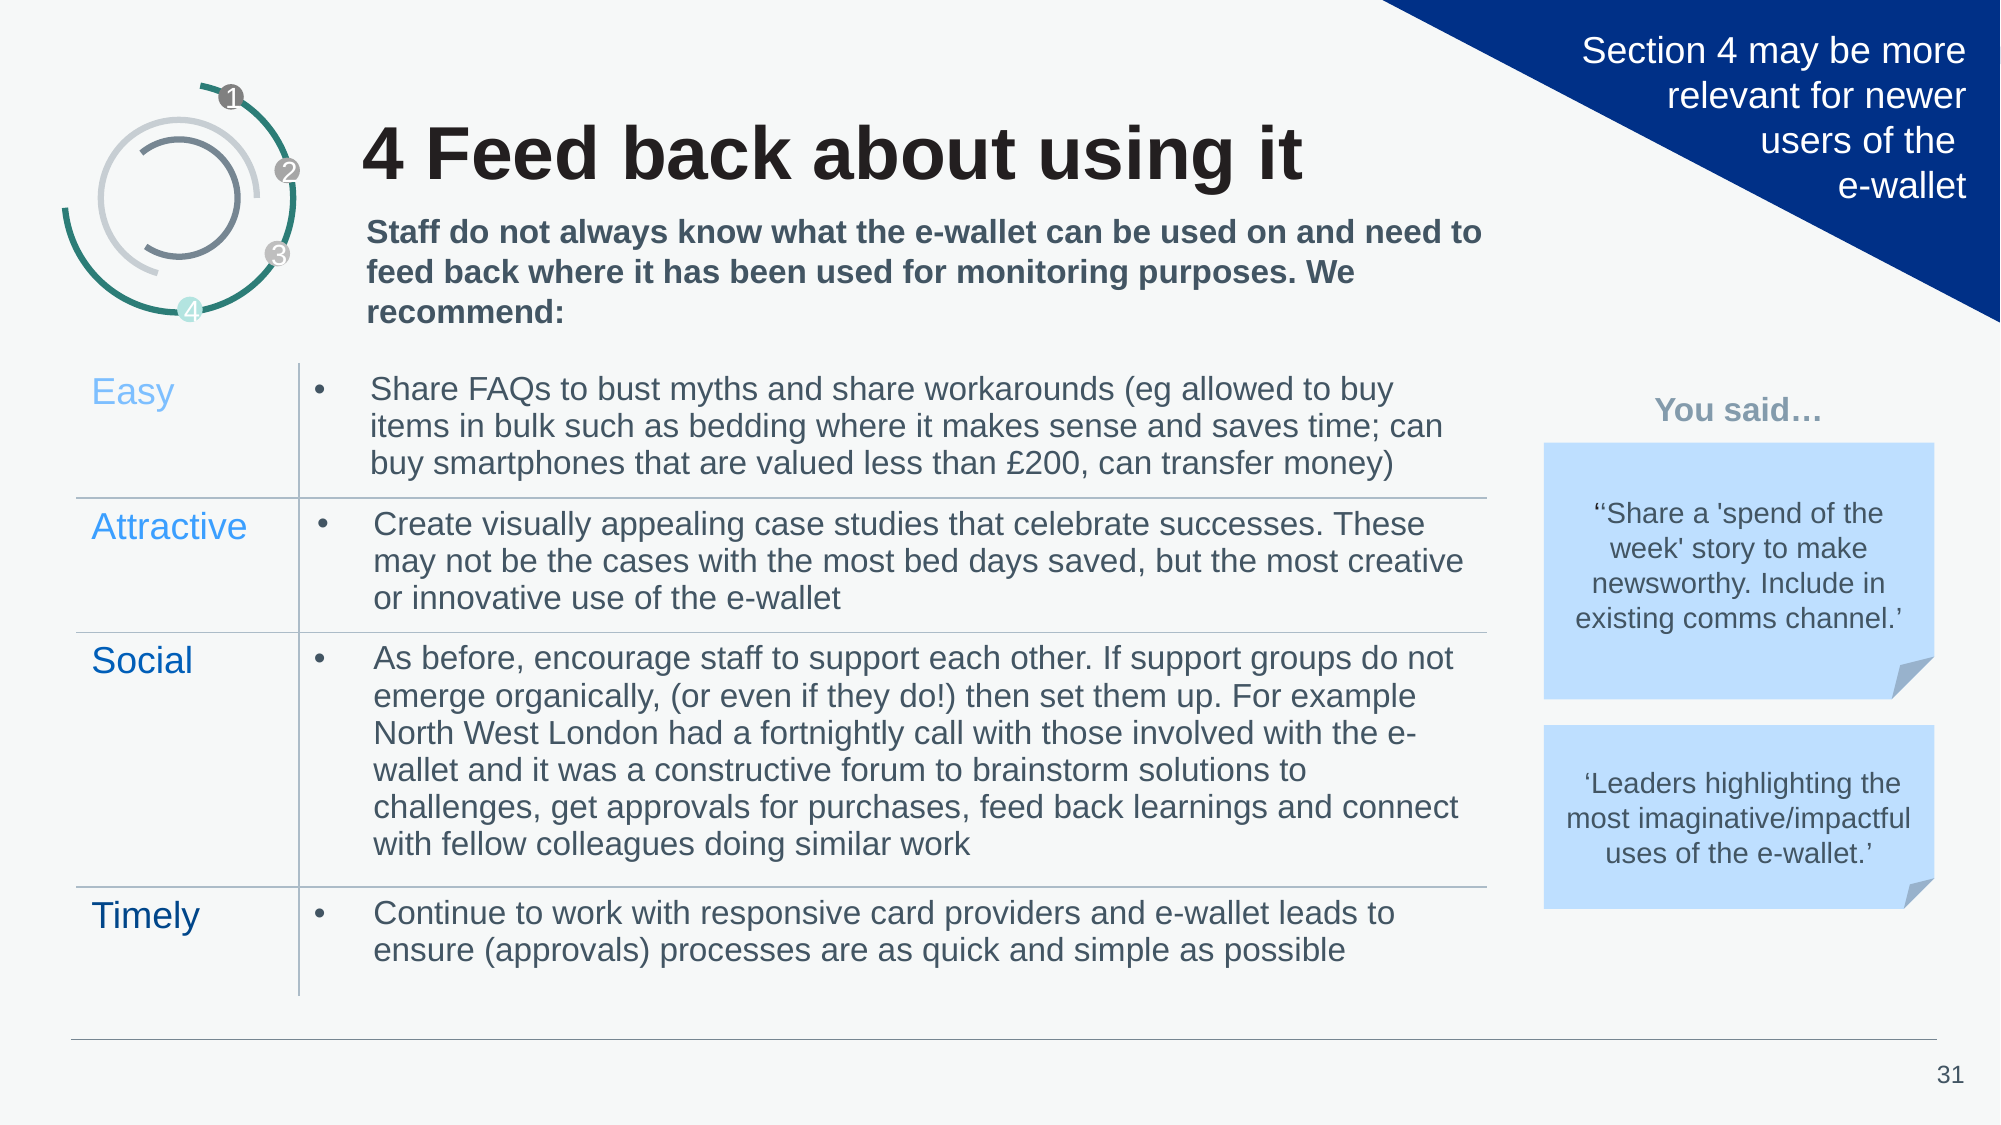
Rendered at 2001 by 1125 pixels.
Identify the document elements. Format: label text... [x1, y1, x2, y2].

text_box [64, 83, 300, 323]
table_header Easy [76, 363, 298, 497]
table_cell Create visually appealing case studies that celebrate successes. These may not be the cases with the most bed days saved, but the most creative or innovative use of the e-wallet [300, 499, 1487, 632]
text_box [1378, 0, 2000, 324]
text_box Staff do not always know what the e-wallet can be used on and need to feed back where it has been used for monitoring purposes. We recommend: [351, 202, 1506, 338]
table_header Share FAQs to bust myths and share workarounds (eg allowed to buy items in bulk such as bedding where it makes sense and saves time; can buy smartphones that are valued less than £200, can transfer money) [300, 363, 1487, 497]
text_box 4 Feed back about using it [348, 96, 1378, 202]
table_cell Attractive [76, 499, 298, 632]
text_box You said… [1576, 380, 1902, 436]
table_cell Timely [76, 888, 298, 996]
table_cell As before, encourage staff to support each other. If support groups do not emerge organically, (or even if they do!) then set them up. For example North West London had a fortnightly call with those involved with the e-wallet and it was a constructive forum to brainstorm solutions to challenges, get approvals for purchases, feed back learnings and connect with fellow colleagues doing similar work [300, 633, 1487, 886]
table_cell Continue to work with responsive card providers and e-wallet leads to ensure (approvals) processes are as quick and simple as possible [300, 888, 1487, 996]
text_box ‘‘Share a 'spend of the week' story to make newsworthy. Include in existing comms channel.’ [1542, 441, 1938, 701]
text_box ‘Leaders highlighting the most imaginative/impactful uses of the e-wallet.’ [1542, 724, 1938, 910]
table_cell Social [76, 633, 298, 886]
